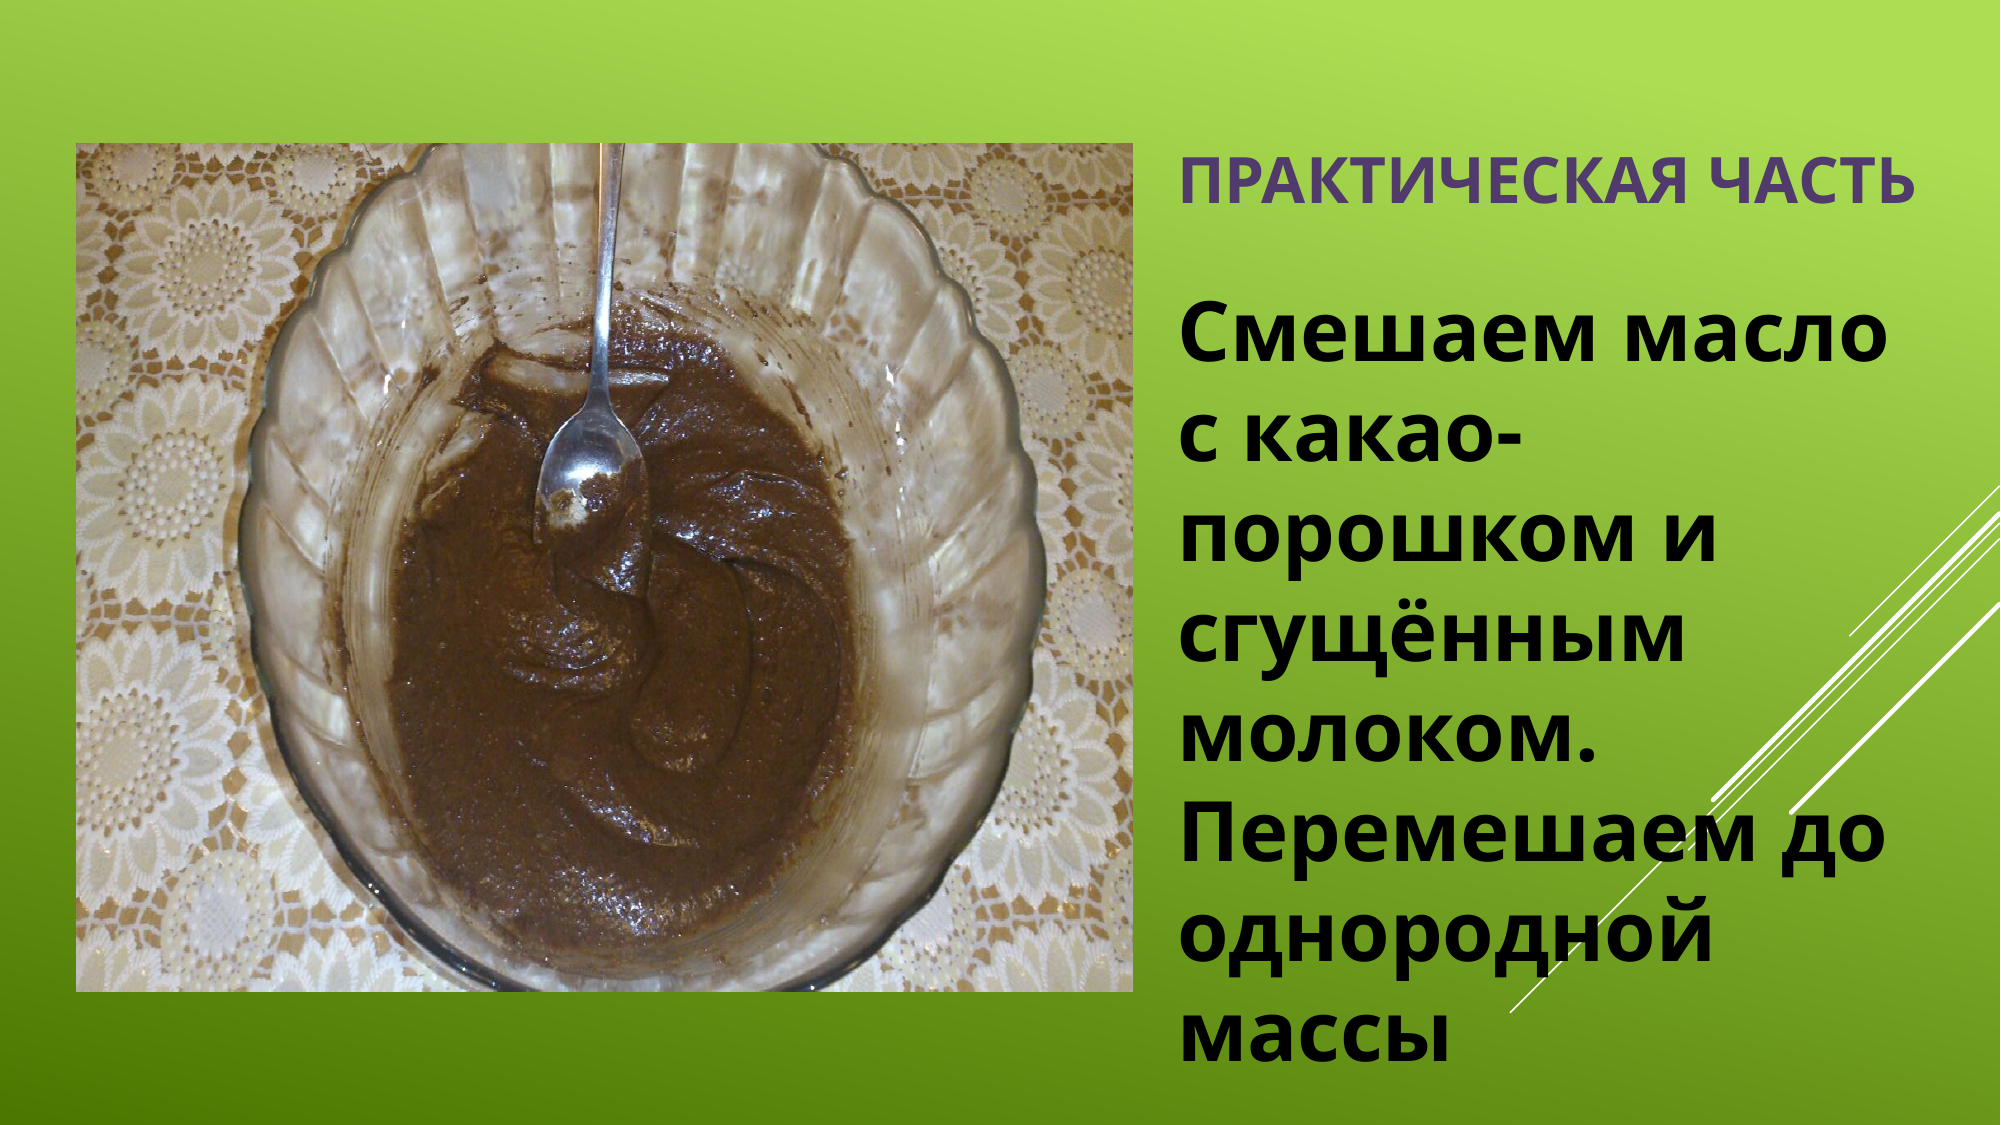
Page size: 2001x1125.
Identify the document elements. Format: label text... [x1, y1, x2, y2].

title Практическая часть [1162, 112, 1957, 224]
list Смешаем масло с какао-порошком и сгущённым молоком. Перемешаем до однородной массы [1162, 270, 1957, 614]
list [76, 143, 1133, 993]
